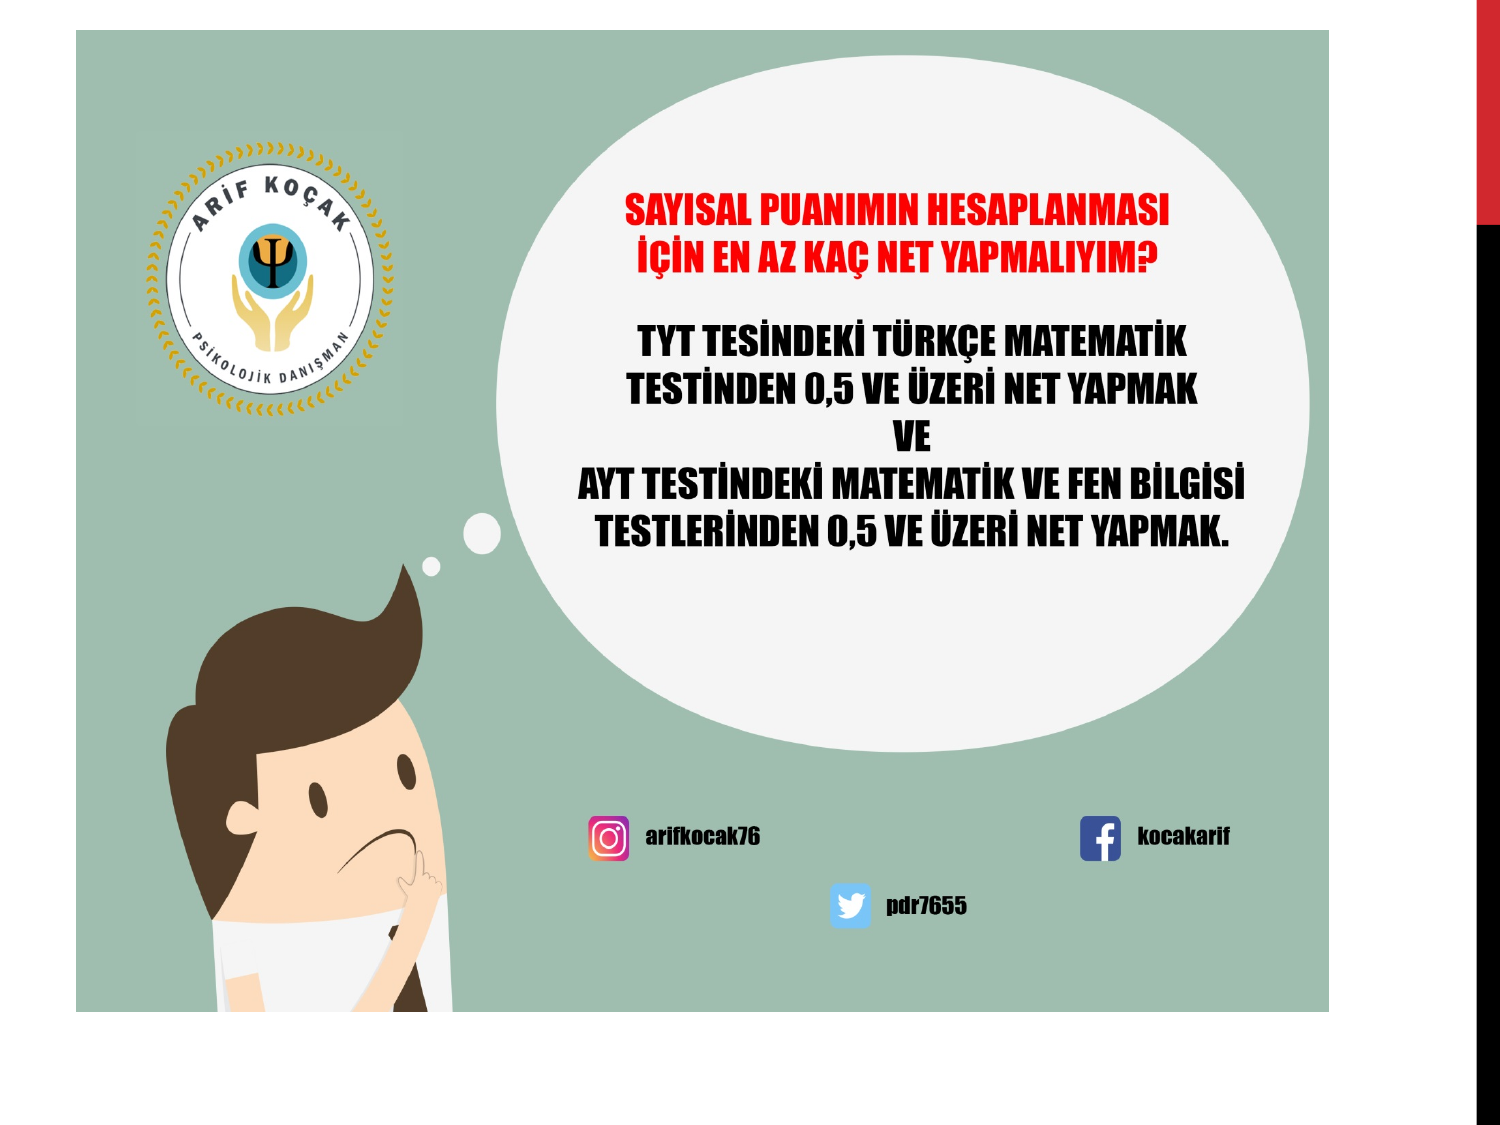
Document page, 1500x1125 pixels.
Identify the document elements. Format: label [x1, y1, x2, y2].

picture [76, 30, 1330, 1012]
